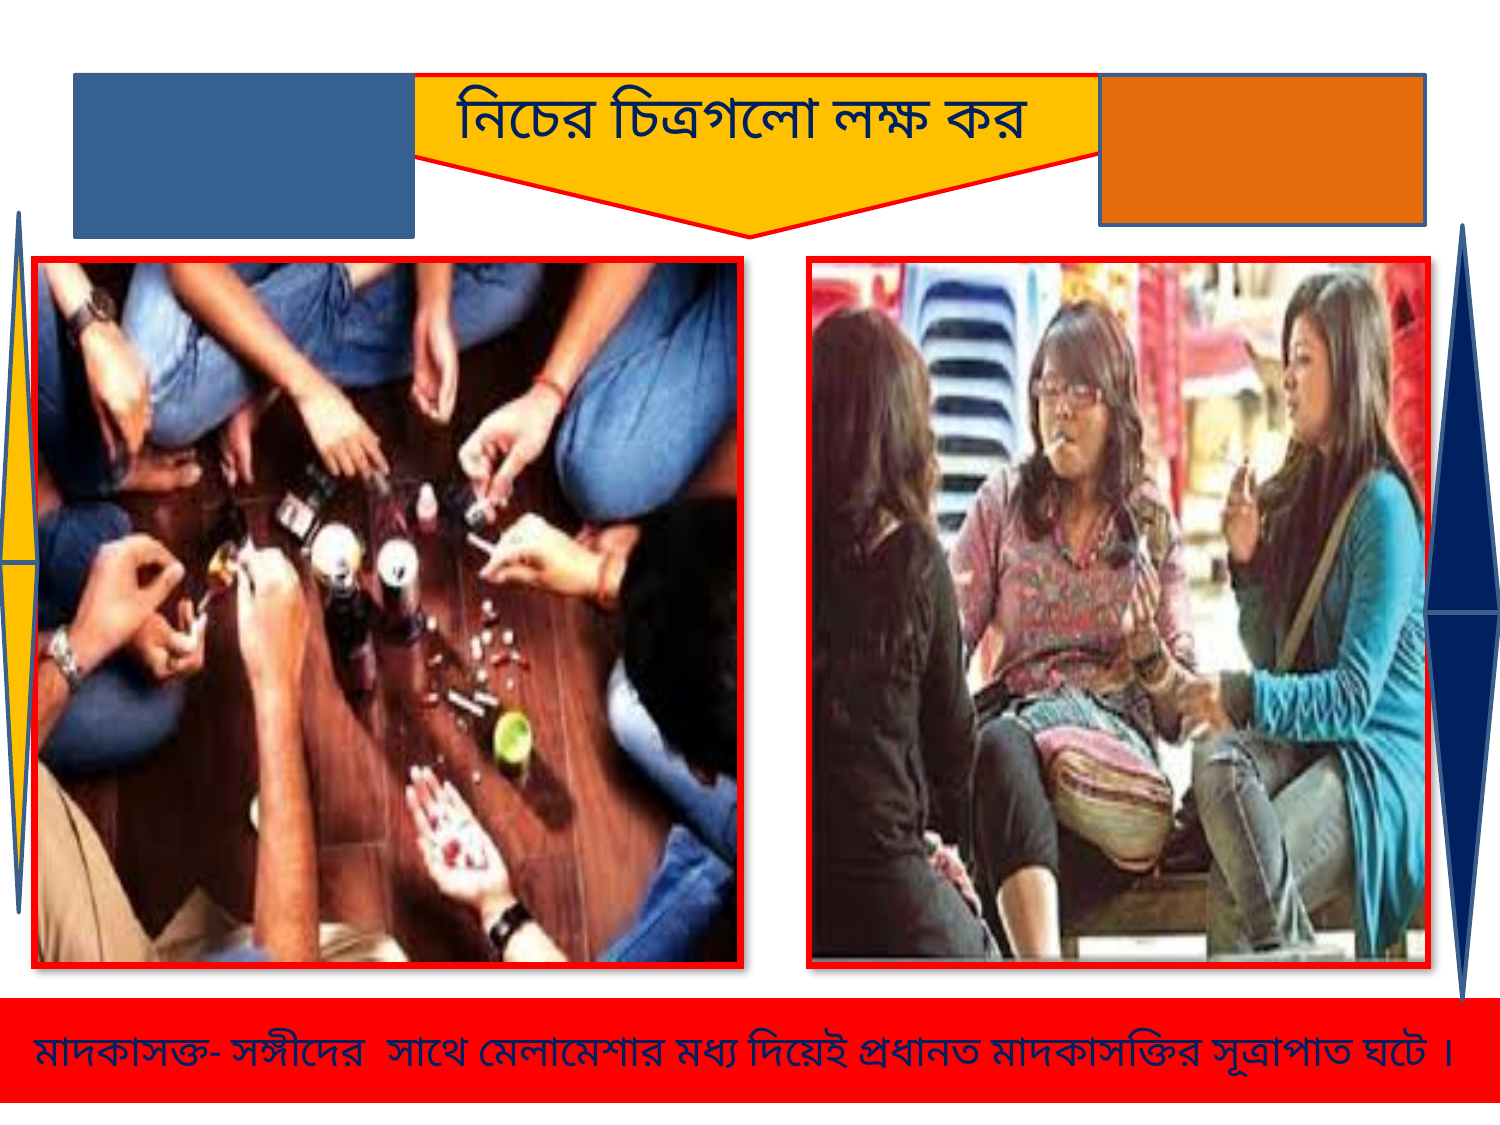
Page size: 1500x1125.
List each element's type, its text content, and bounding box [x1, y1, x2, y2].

text_box মাদকাসক্ত- সঙ্গীদের সাথে মেলামেশার মধ্য দিয়েই প্রধানত মাদকাসক্তির সূত্রাপাত ঘটে । [0, 998, 1500, 1103]
text_box [1429, 222, 1500, 1003]
text_box [0, 210, 32, 915]
text_box নিচের চিত্রগলো লক্ষ কর [74, 72, 1426, 240]
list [37, 262, 738, 963]
text_box [73, 73, 415, 239]
picture [812, 262, 1426, 963]
text_box [1098, 73, 1427, 227]
